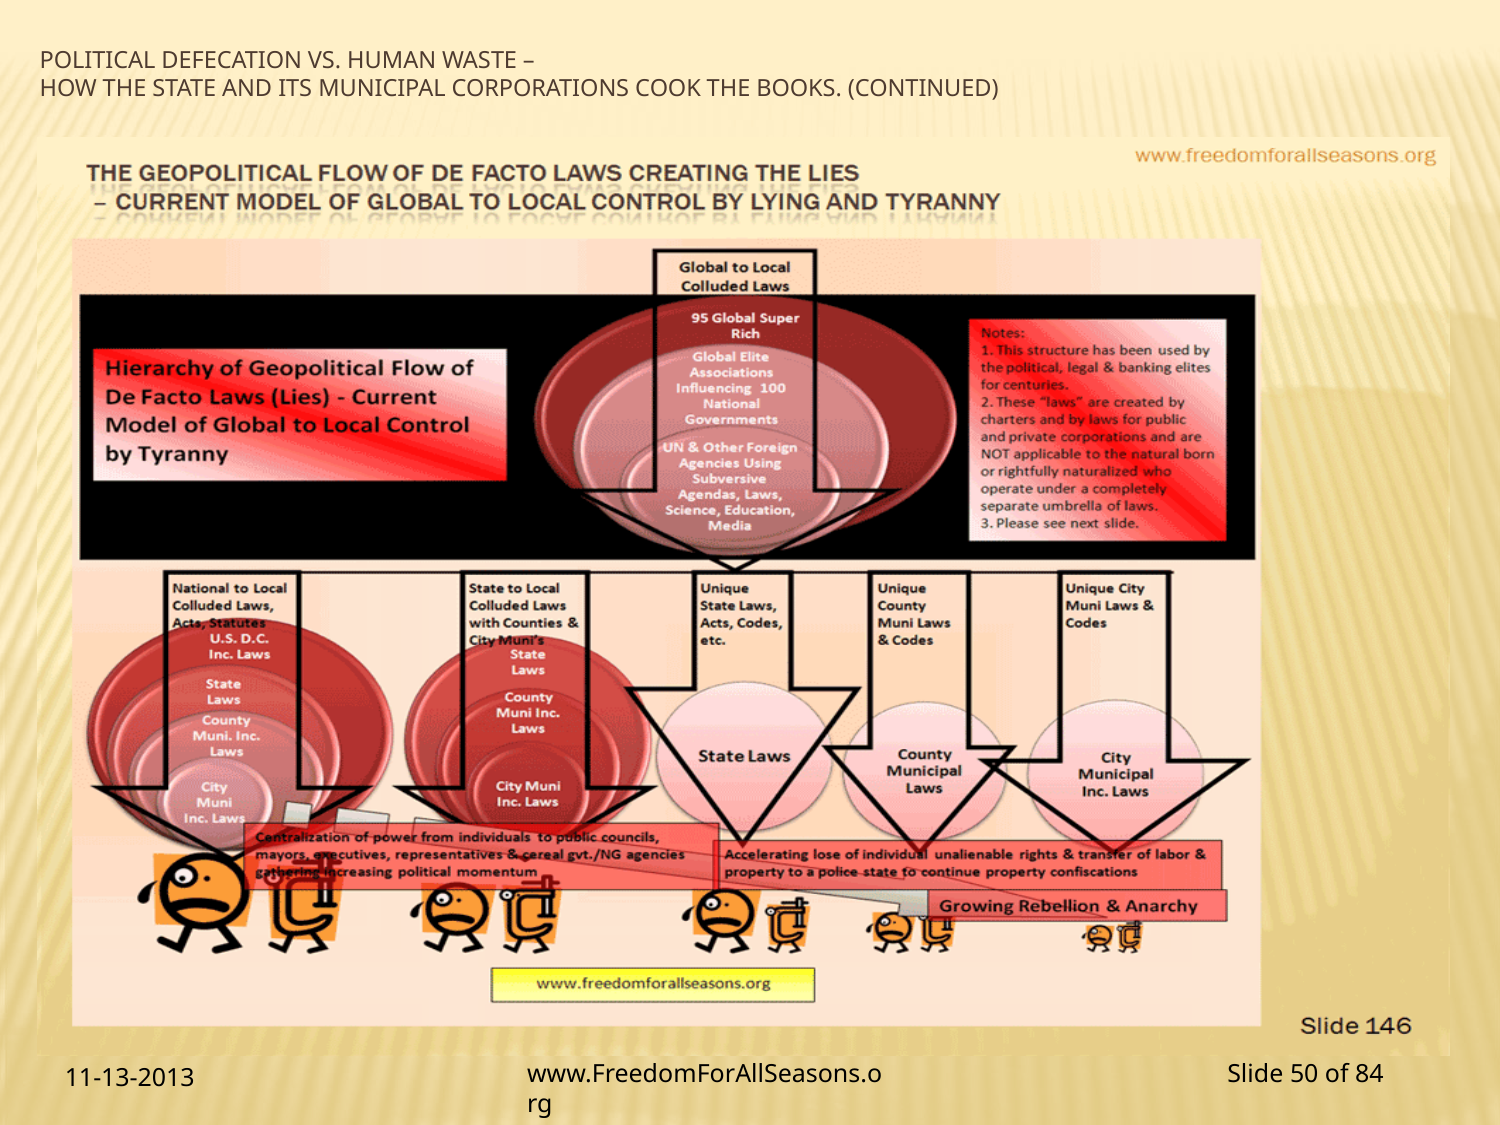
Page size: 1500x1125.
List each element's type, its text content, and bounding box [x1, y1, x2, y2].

title Political Defecation vs. Human Waste – how the state and its municipal corporations cook the books. (Continued) [24, 37, 1150, 138]
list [37, 137, 1451, 1056]
